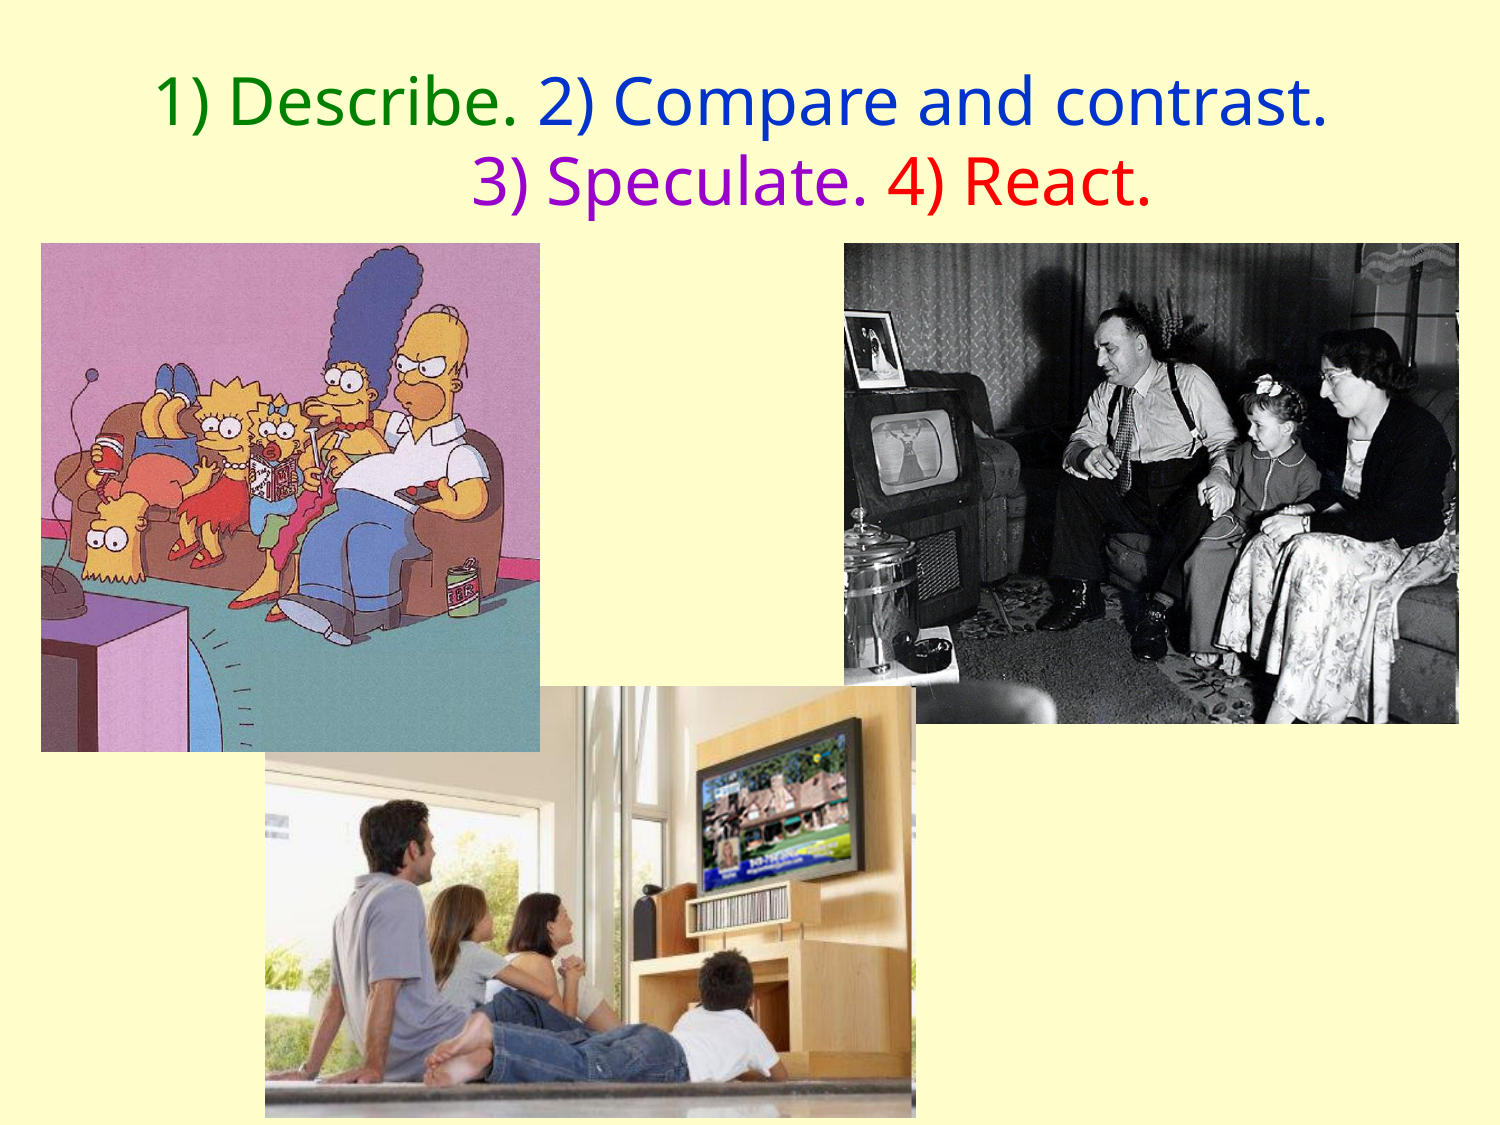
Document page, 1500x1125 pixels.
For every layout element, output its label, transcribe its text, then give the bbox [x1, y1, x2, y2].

title 1) Describe. 2) Compare and contrast. 3) Speculate. 4) React. [74, 44, 1426, 233]
picture [40, 243, 1460, 1118]
